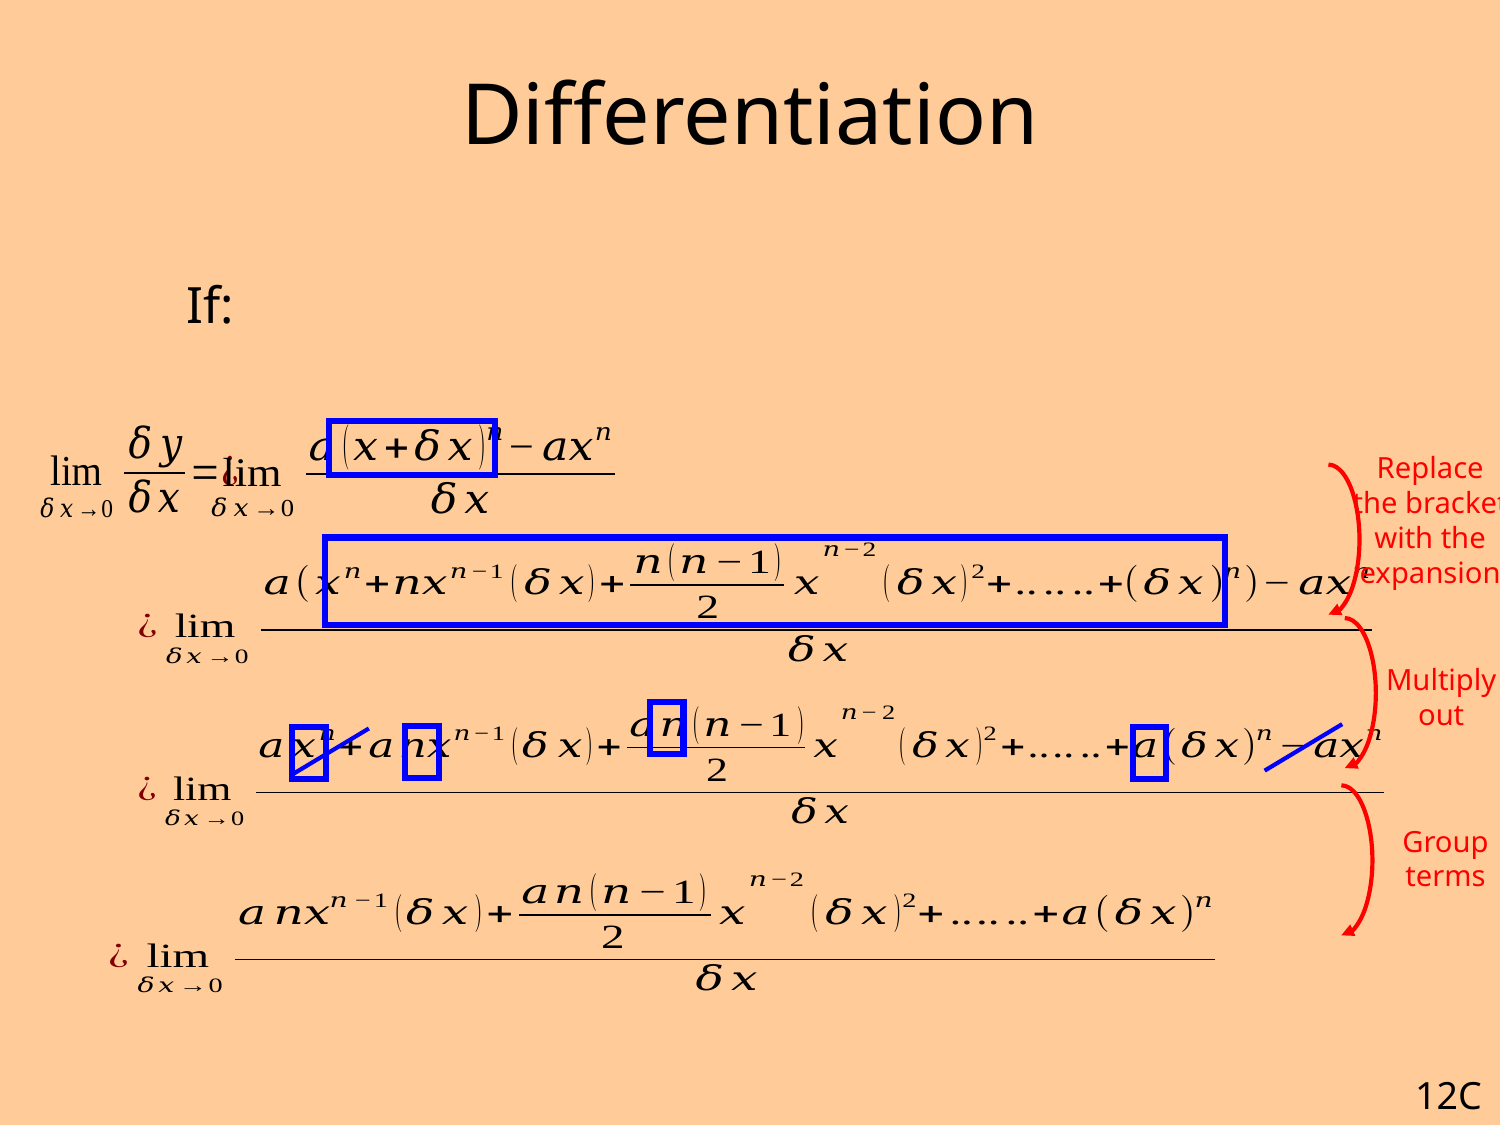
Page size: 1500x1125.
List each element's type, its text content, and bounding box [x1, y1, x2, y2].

text_box Multiply out [1364, 653, 1500, 739]
title Differentiation [103, 35, 1397, 199]
text_box [1341, 784, 1368, 936]
text_box [328, 420, 496, 476]
text_box [1328, 464, 1349, 616]
text_box Replace the bracket with the expansion [1337, 442, 1500, 597]
text_box Group terms [1368, 815, 1500, 901]
text_box [649, 701, 685, 755]
text_box [291, 775, 327, 780]
text_box [404, 725, 440, 779]
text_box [1264, 724, 1343, 771]
text_box 12C [1400, 1064, 1497, 1125]
text_box [324, 536, 1226, 626]
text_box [291, 728, 369, 775]
text_box [1132, 726, 1167, 780]
text_box [1344, 617, 1372, 769]
